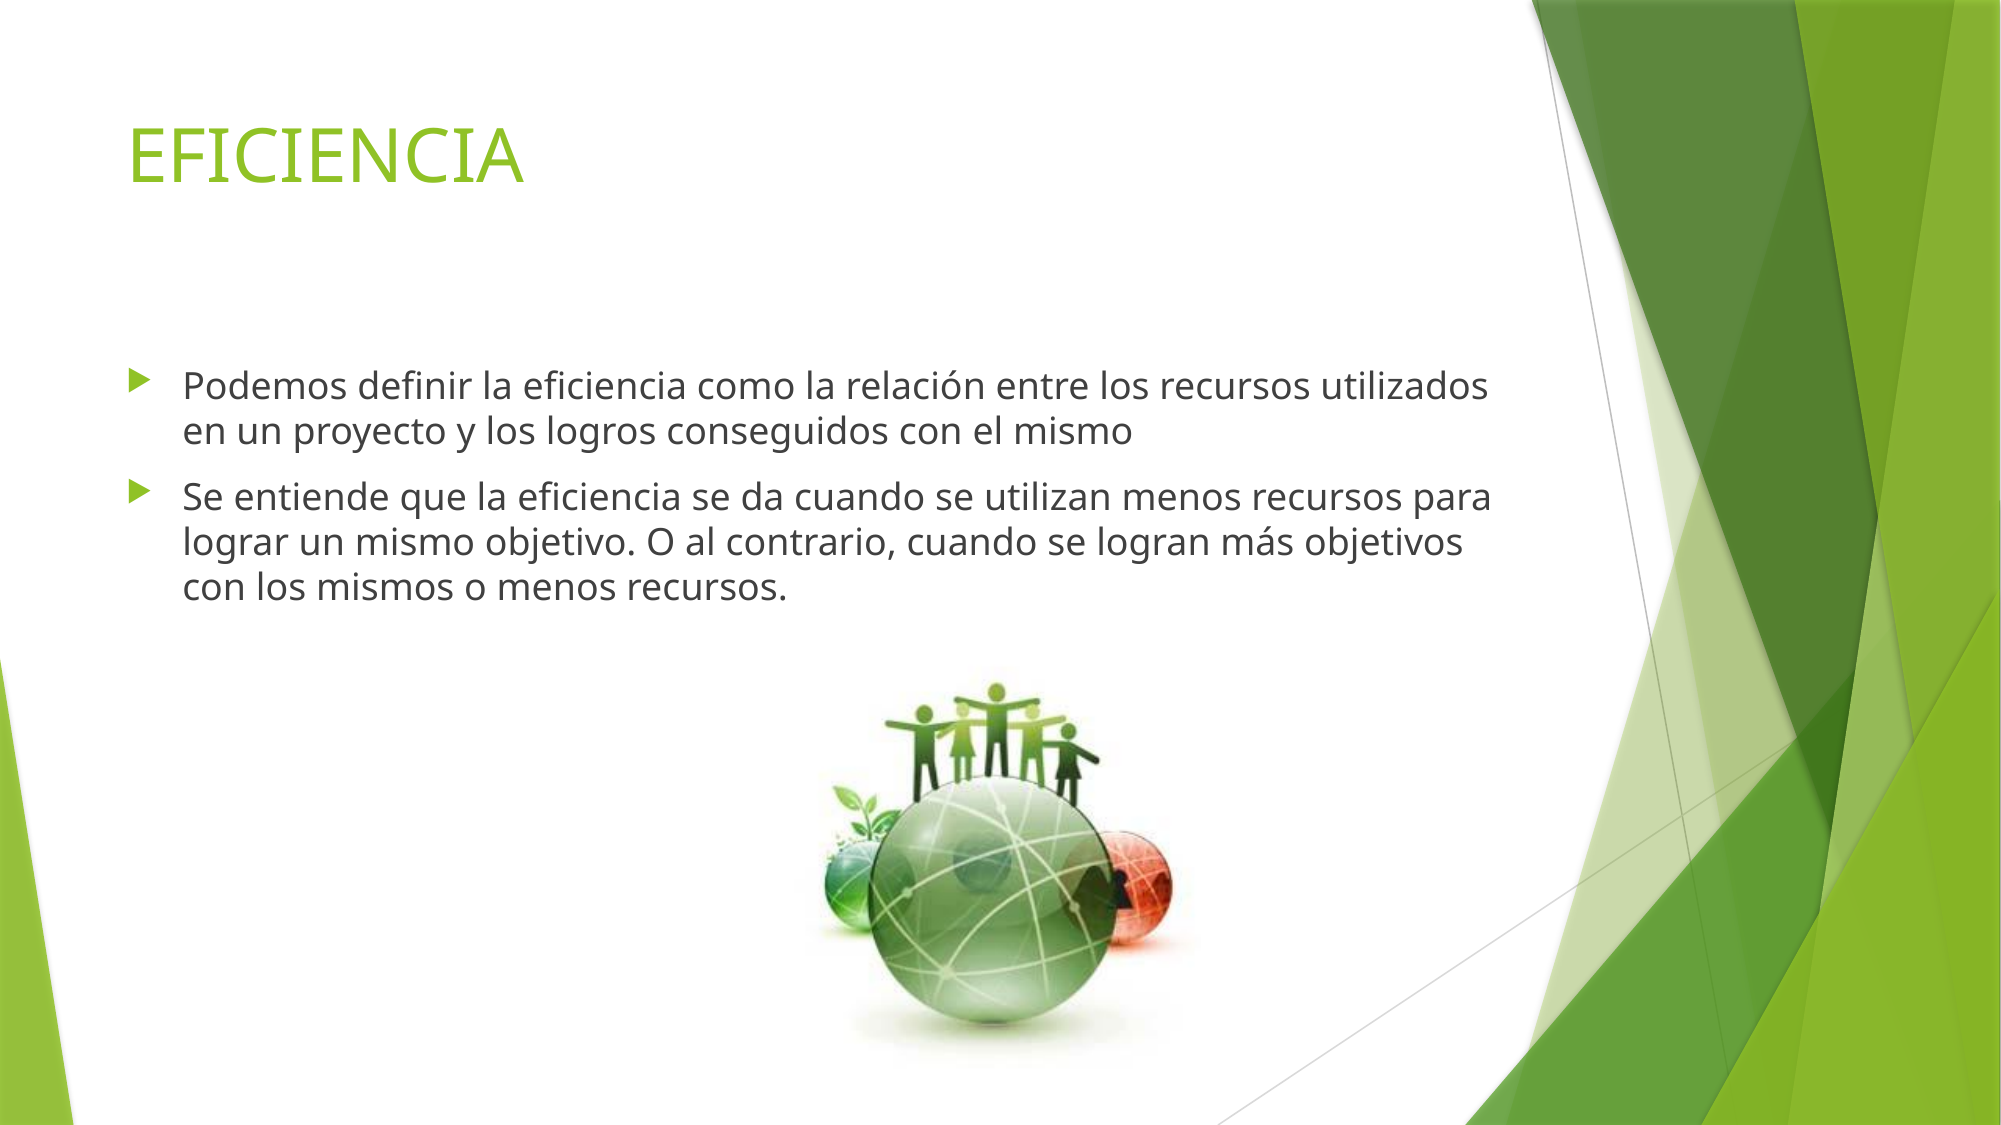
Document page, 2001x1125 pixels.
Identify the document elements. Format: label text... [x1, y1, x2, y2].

picture [794, 642, 1202, 1087]
list Podemos definir la eficiencia como la relación entre los recursos utilizados en un proyecto y los logros conseguidos con el mismo Se entiende que la eficiencia se da cuando se utilizan menos recursos para lograr un mismo objetivo. O al contrario, cuando se logran más objetivos con los mismos o menos recursos. [111, 354, 1522, 992]
title EFICIENCIA [111, 99, 1522, 317]
